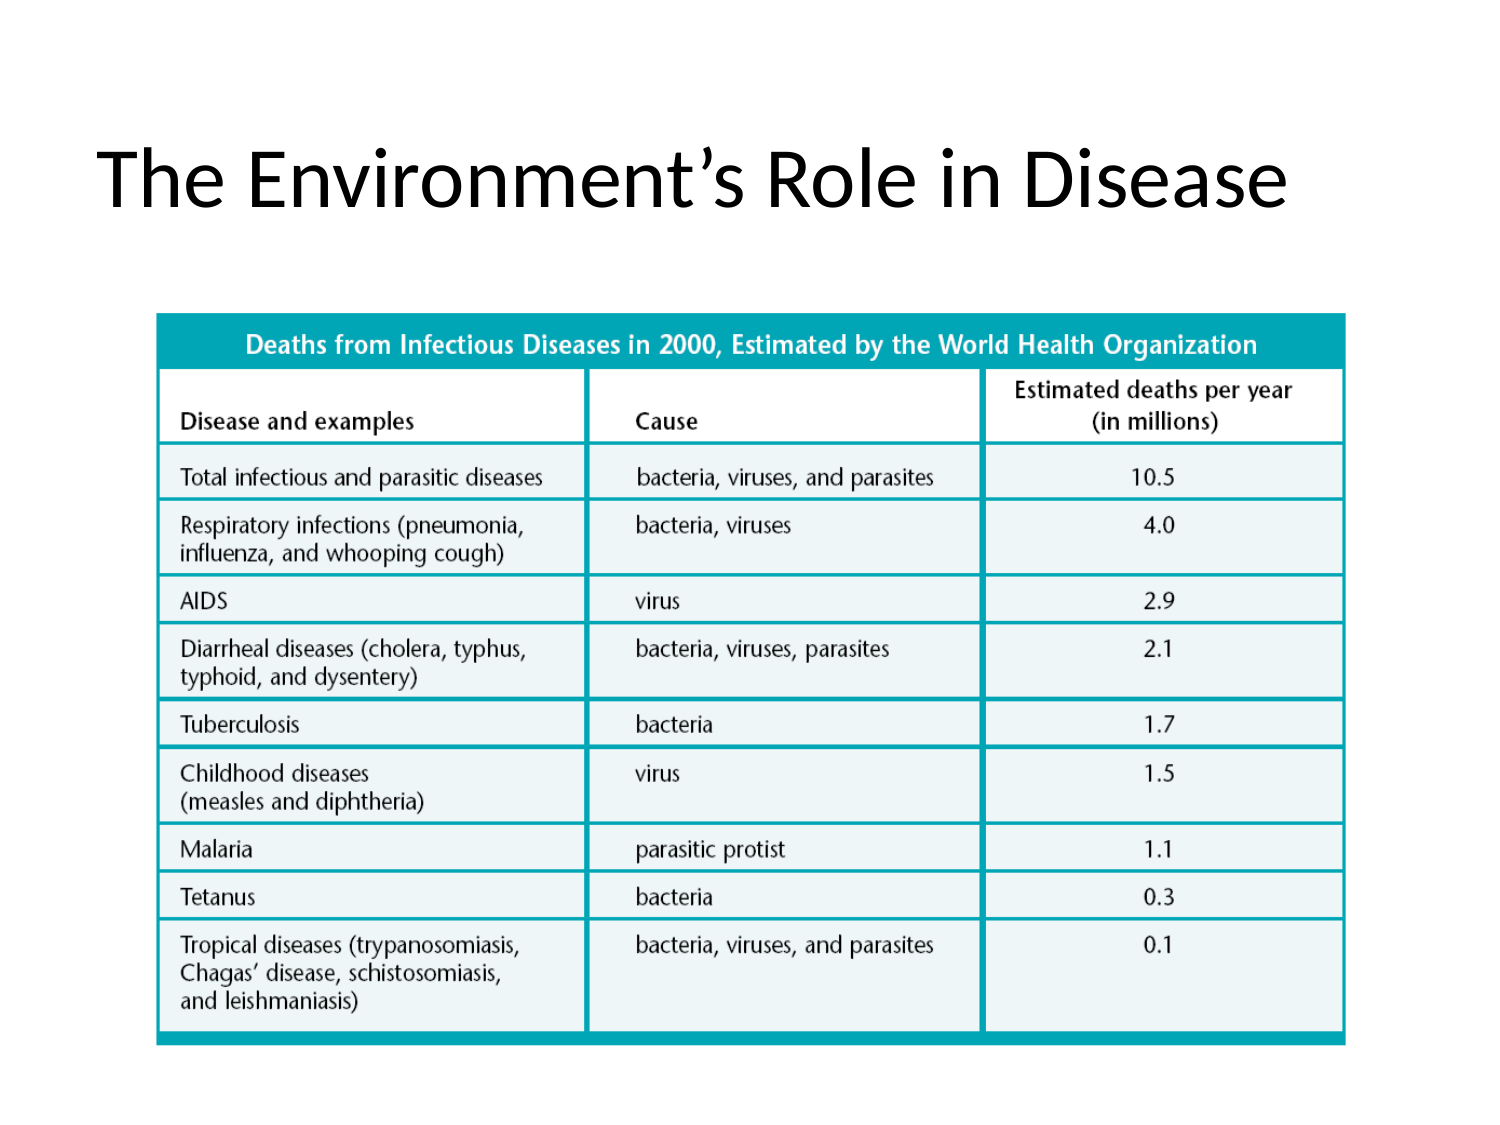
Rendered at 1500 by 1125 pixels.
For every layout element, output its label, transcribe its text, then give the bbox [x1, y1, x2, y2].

picture [149, 305, 1351, 1050]
title The Environment’s Role in Disease [75, 112, 1313, 233]
